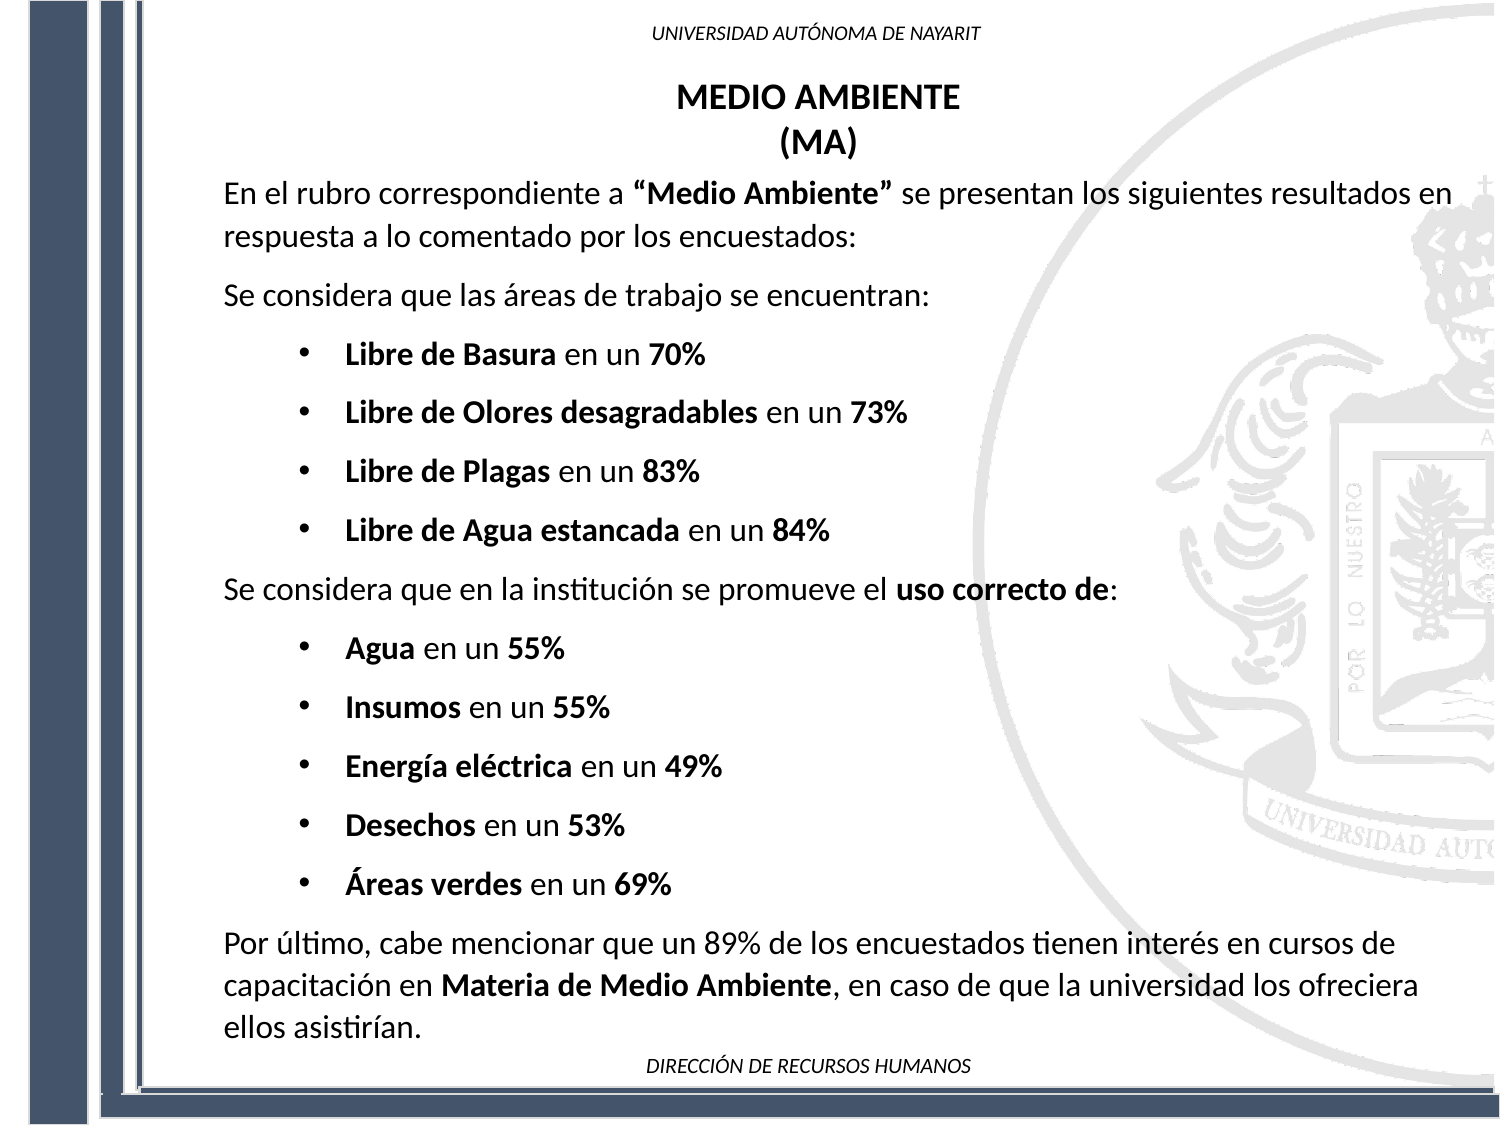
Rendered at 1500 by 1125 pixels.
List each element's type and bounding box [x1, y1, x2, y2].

text_box [29, 0, 1500, 1125]
